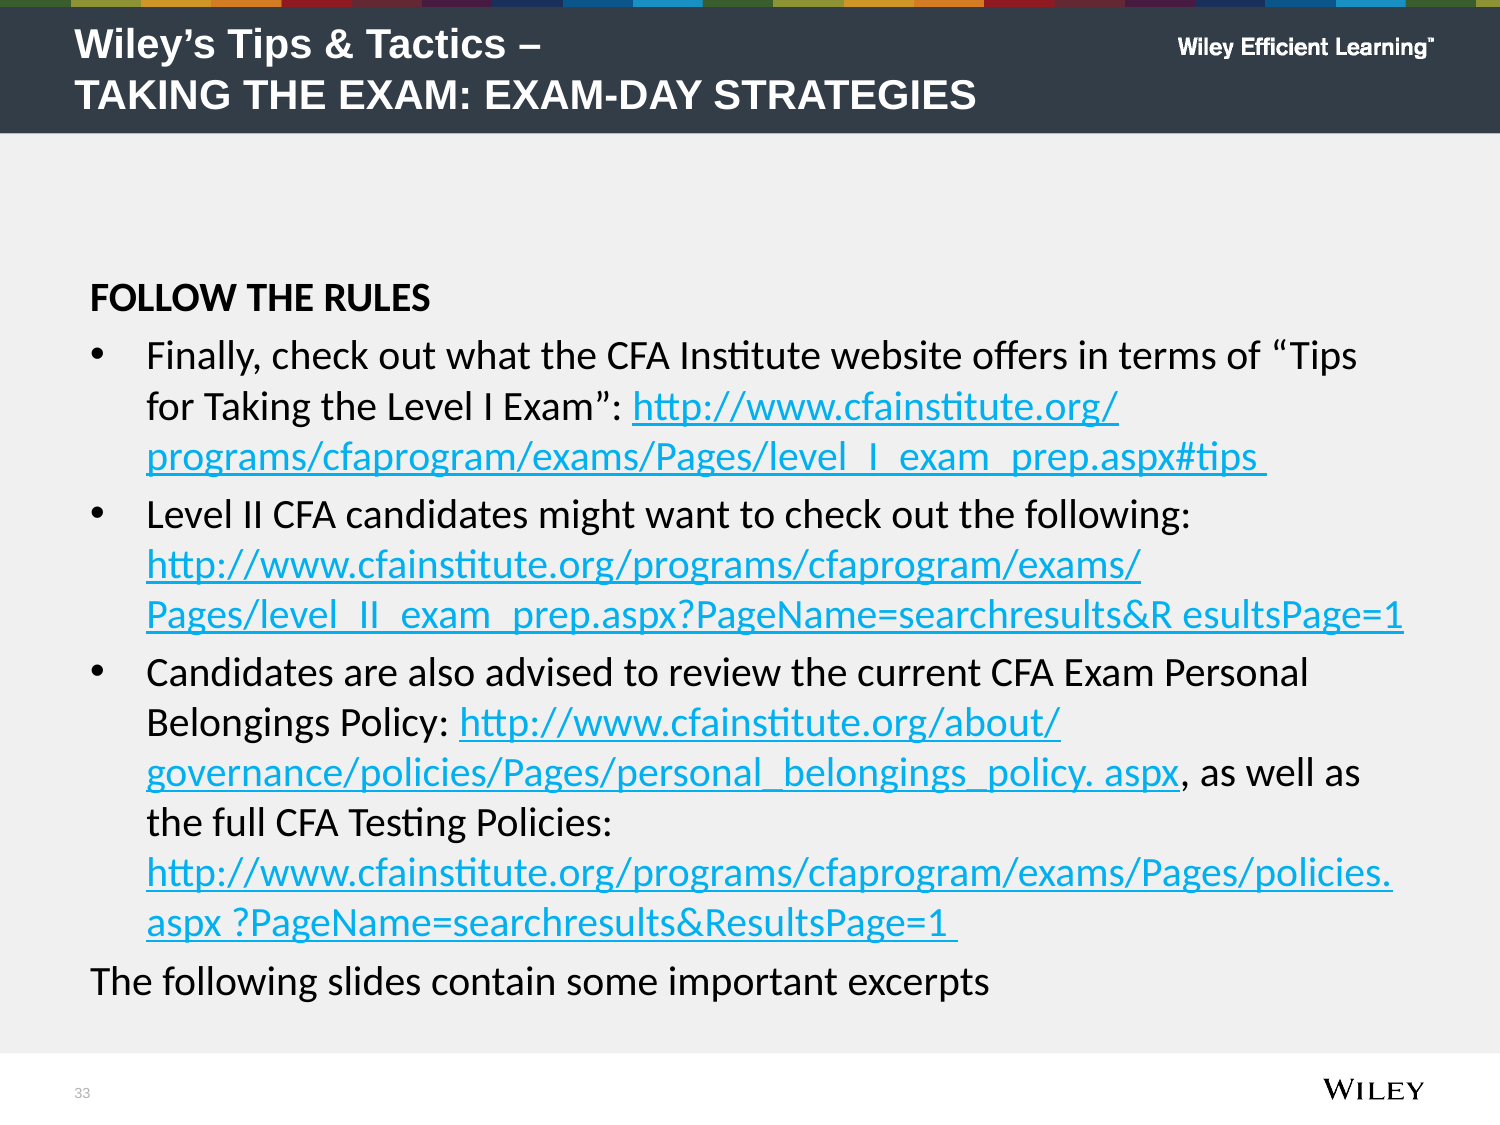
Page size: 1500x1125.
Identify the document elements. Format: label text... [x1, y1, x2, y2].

picture [0, 0, 1500, 7]
slide_number 33 [59, 1074, 122, 1112]
list FOLLOW THE RULES Finally, check out what the CFA Institute website offers in terms of “Tips for Taking the Level I Exam”: http://www.cfainstitute.org/ programs/cfaprogram/exams/Pages/level_I_exam_prep.aspx#tips Level II CFA candidates might want to check out the following: http://www.cfainstitute.org/programs/cfaprogram/exams/ Pages/level_II_exam_prep.aspx?PageName=searchresults&R esultsPage=1 Candidates are also advised to review the current CFA Exam Personal Belongings Policy: http://www.cfainstitute.org/about/ governance/policies/Pages/personal_belongings_policy. aspx, as well as the full CFA Testing Policies: http://www.cfainstitute.org/programs/cfaprogram/exams/Pages/policies.aspx ?PageName=searchresults&ResultsPage=1 The following slides contain some important excerpts [75, 262, 1425, 1005]
title Wiley’s Tips & Tactics – TAKING THE EXAM: EXAM-DAY STRATEGIES [59, 7, 1163, 125]
picture [1323, 1078, 1424, 1100]
picture [1178, 37, 1434, 59]
